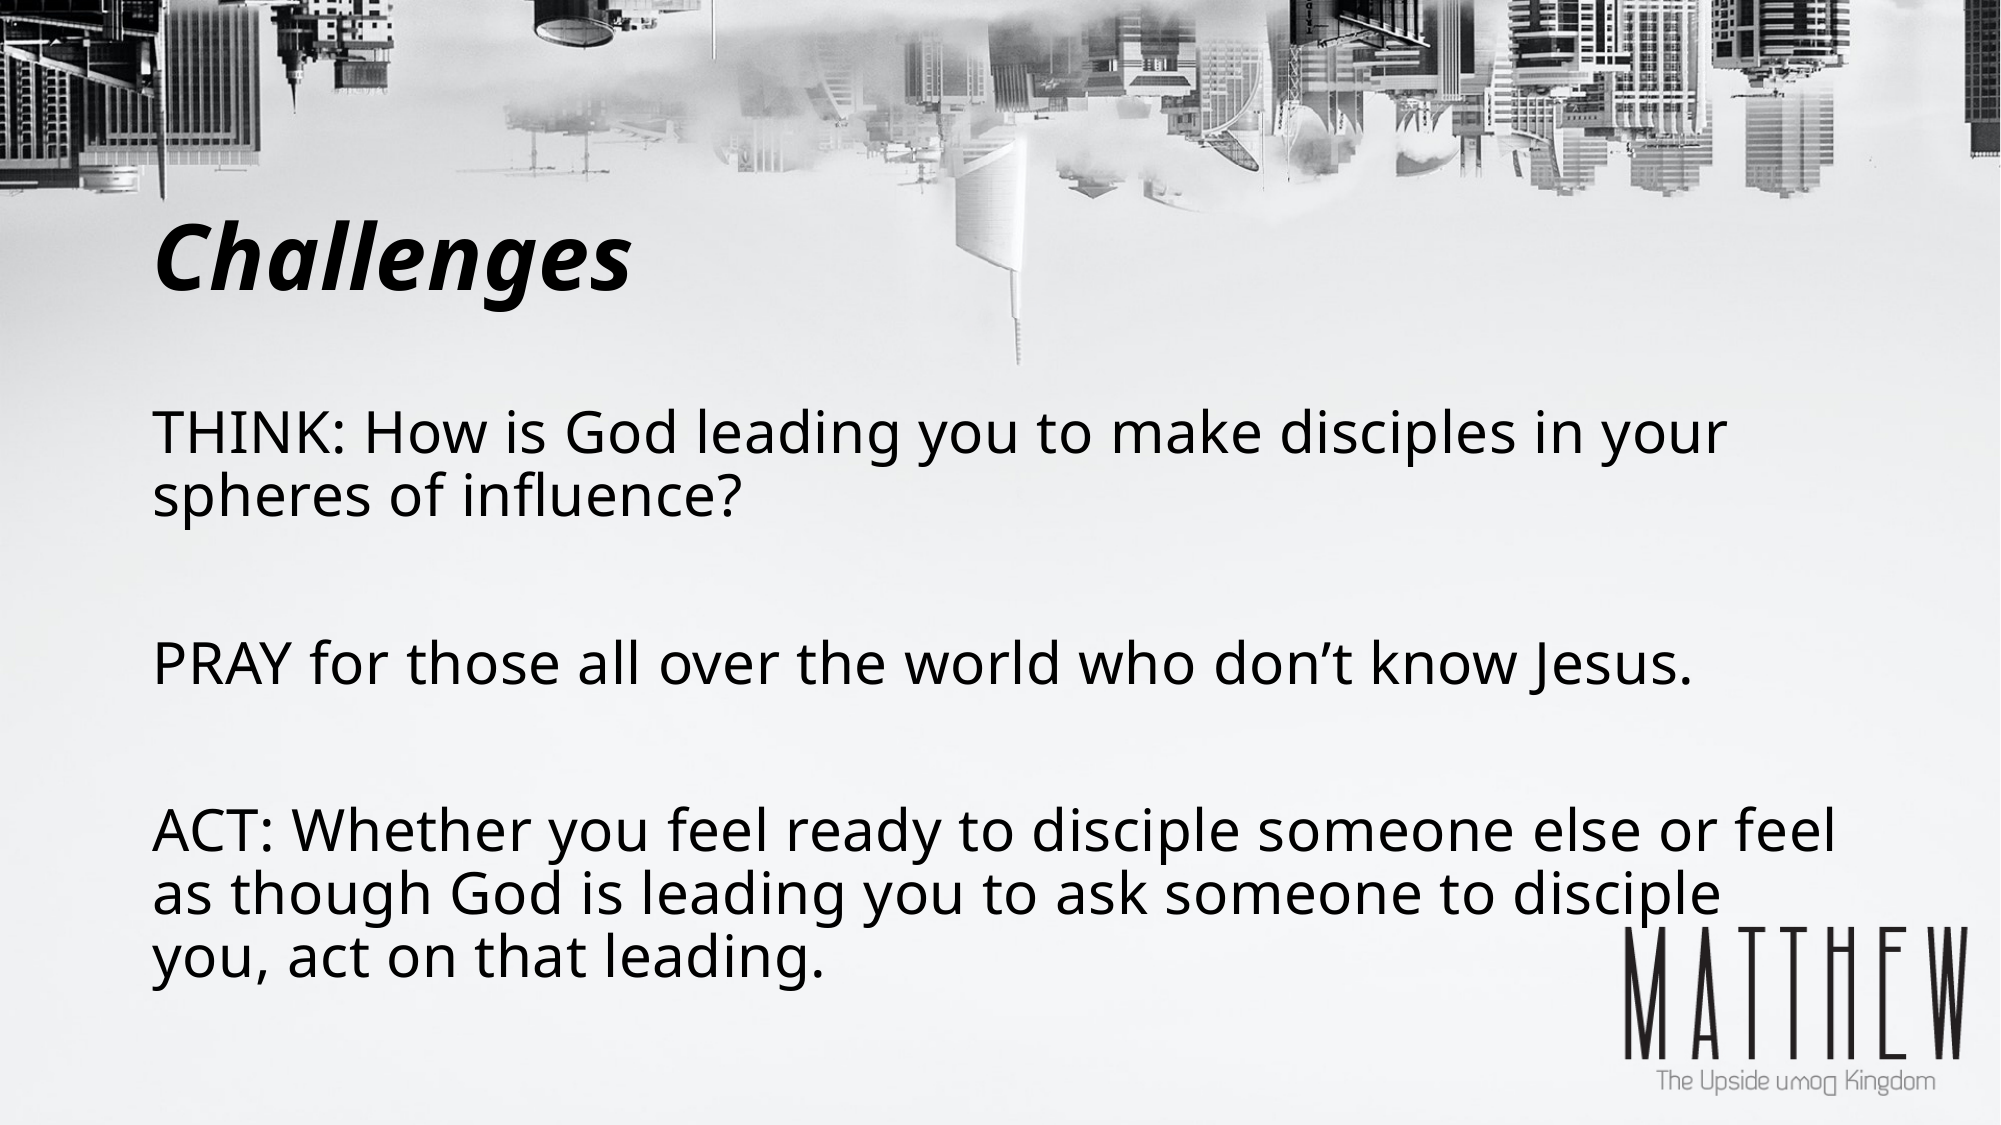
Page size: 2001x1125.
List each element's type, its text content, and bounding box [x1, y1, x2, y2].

picture [0, 0, 2001, 1125]
list THINK: How is God leading you to make disciples in your spheres of influence? PRAY for those all over the world who don’t know Jesus. ACT: Whether you feel ready to disciple someone else or feel as though God is leading you to ask someone to disciple you, act on that leading. [137, 396, 1863, 1107]
title Challenges [137, 184, 1863, 337]
